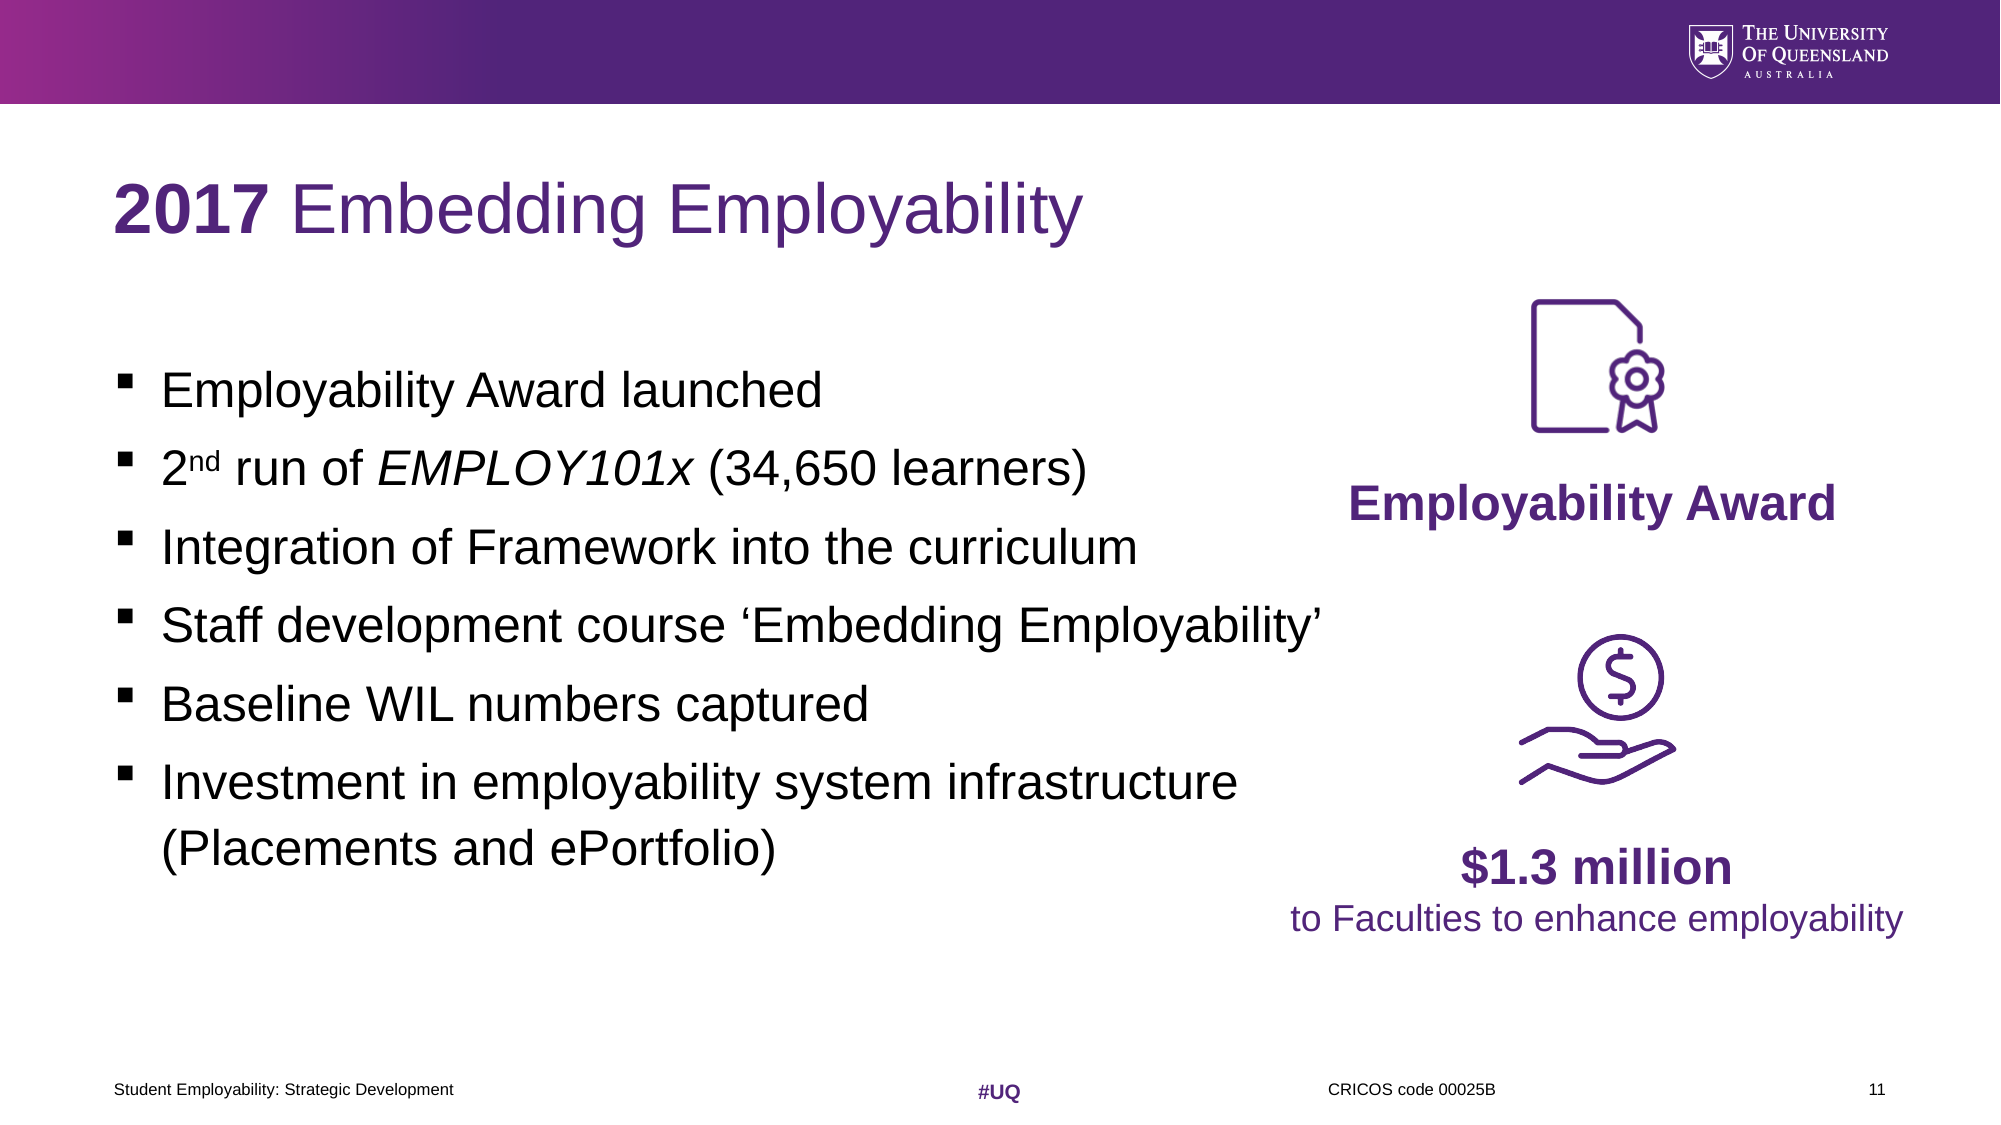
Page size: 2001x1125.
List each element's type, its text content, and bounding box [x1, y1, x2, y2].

picture [1514, 626, 1681, 793]
text_box Employability Award [1277, 470, 1909, 542]
picture [1524, 292, 1670, 438]
slide_number 11 [1838, 1069, 1886, 1109]
list Employability Award launched 2nd run of EMPLOY101x (34,650 learners) Integration of Framework into the curriculum Staff development course ‘Embedding Employability’ Baseline WIL numbers captured Investment in employability system infrastructure (Placements and ePortfolio) [114, 278, 1402, 1035]
picture [1689, 25, 1888, 79]
title 2017 Embedding Employability [114, 172, 1886, 250]
text_box $1.3 million to Faculties to enhance employability [1281, 834, 1913, 984]
footer Student Employability: Strategic Development [114, 1069, 666, 1109]
list #UQ [721, 1070, 1278, 1110]
